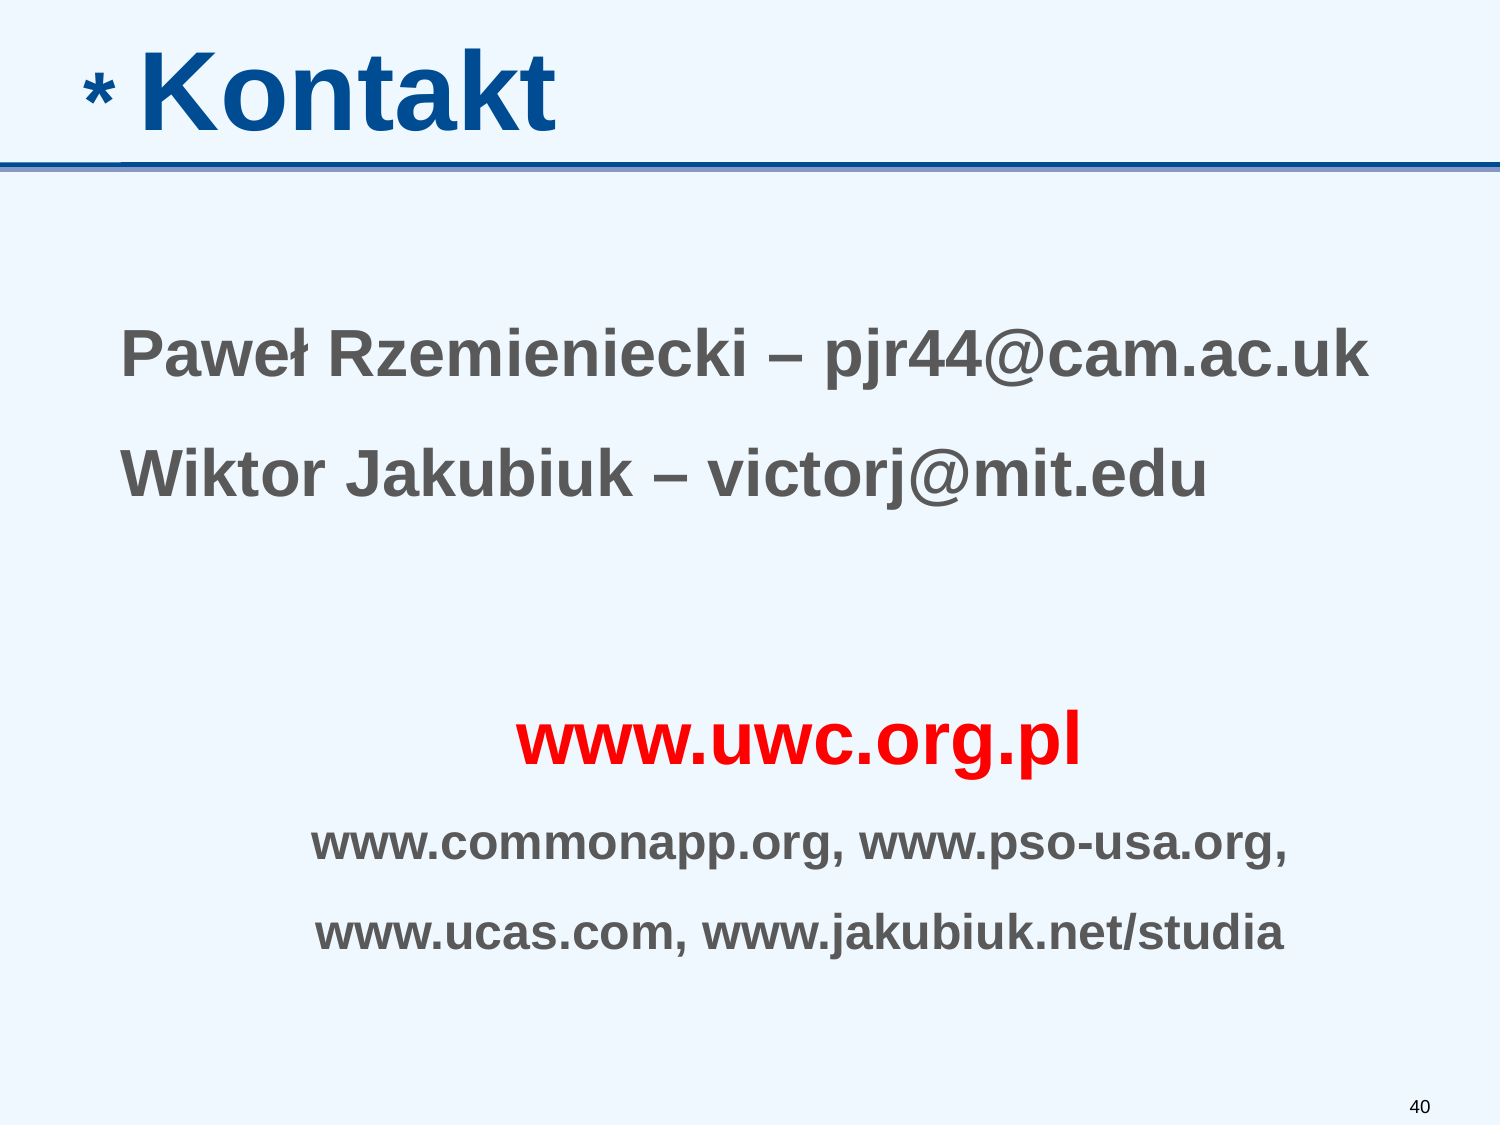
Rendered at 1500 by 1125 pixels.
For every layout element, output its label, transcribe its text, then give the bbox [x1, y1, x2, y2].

text_box Paweł Rzemieniecki – pjr44@cam.ac.uk Wiktor Jakubiuk – victorj@mit.edu www.uwc.org.pl www.commonapp.org, www.pso-usa.org, www.ucas.com, www.jakubiuk.net/studia [0, 262, 1496, 1058]
text_box * Kontakt [0, 0, 1494, 161]
